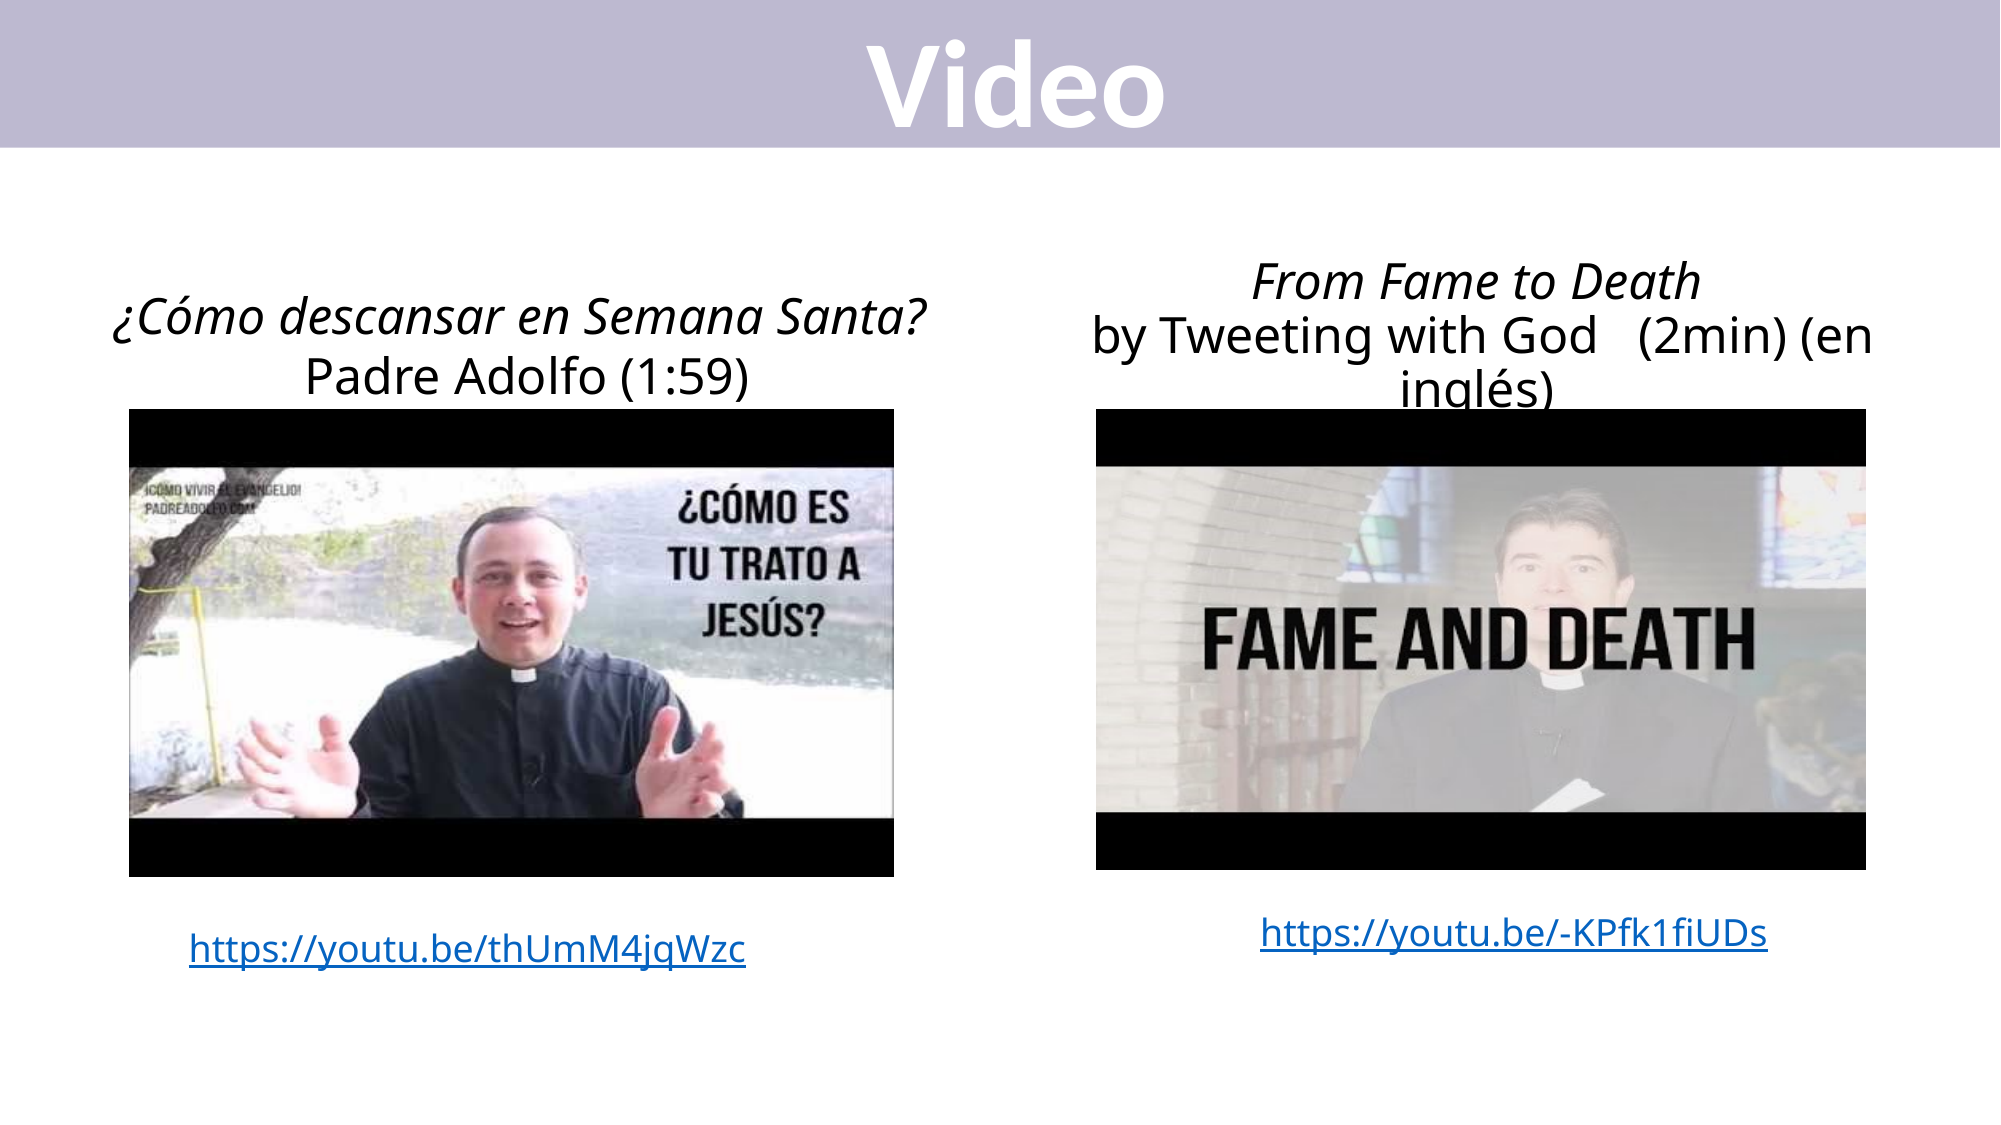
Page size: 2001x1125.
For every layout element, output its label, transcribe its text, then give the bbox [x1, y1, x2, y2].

text_box ¿Cómo descansar en Semana Santa? Padre Adolfo (1:59) [26, 277, 1027, 412]
title From Fame to Death by Tweeting with God (2min) (en inglés) [1026, 240, 1940, 435]
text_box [1095, 408, 1867, 871]
text_box https://youtu.be/thUmM4jqWzc [173, 917, 762, 1029]
text_box [1880, 0, 2000, 149]
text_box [128, 408, 895, 878]
text_box Video [154, 0, 1880, 197]
text_box https://youtu.be/-KPfk1fiUDs [1245, 895, 1940, 1010]
text_box [0, 0, 154, 149]
